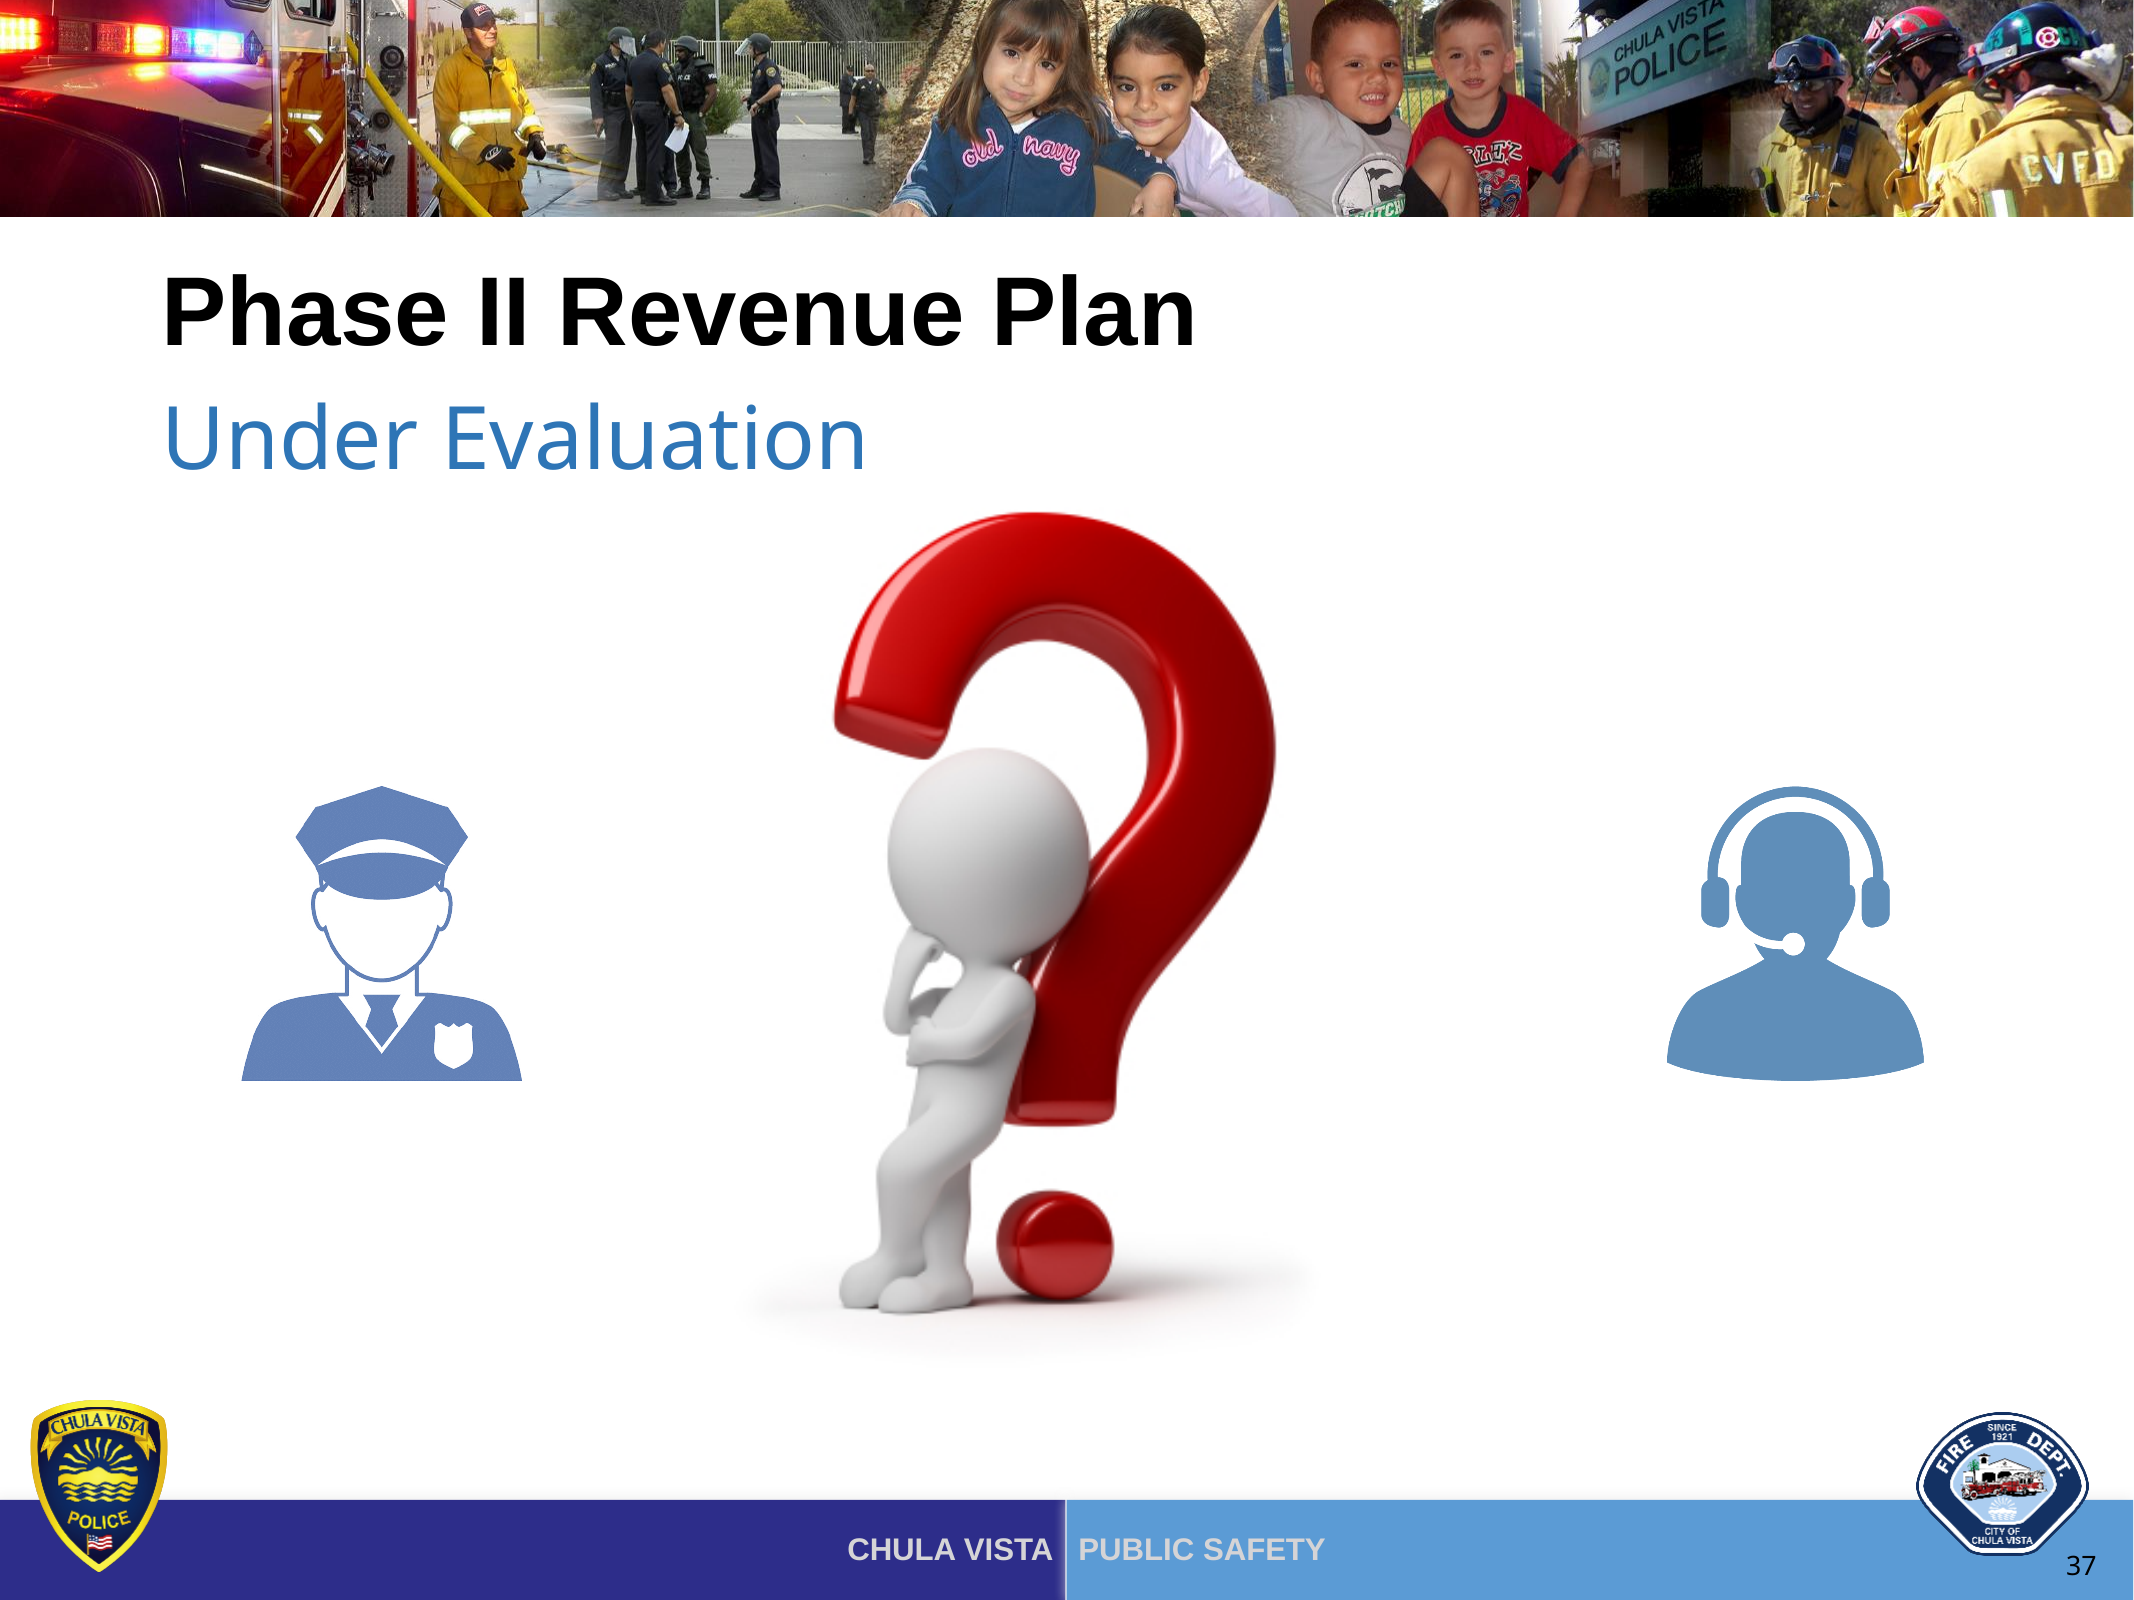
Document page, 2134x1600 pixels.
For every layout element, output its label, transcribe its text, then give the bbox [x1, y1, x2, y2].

picture [29, 1399, 169, 1573]
title Phase II Revenue Plan [146, 233, 1987, 374]
picture [1916, 1412, 2089, 1556]
picture [1660, 783, 1930, 1088]
picture [0, 0, 2134, 217]
text_box Under Evaluation [146, 374, 2017, 495]
picture [222, 783, 536, 1088]
picture [692, 453, 1355, 1418]
